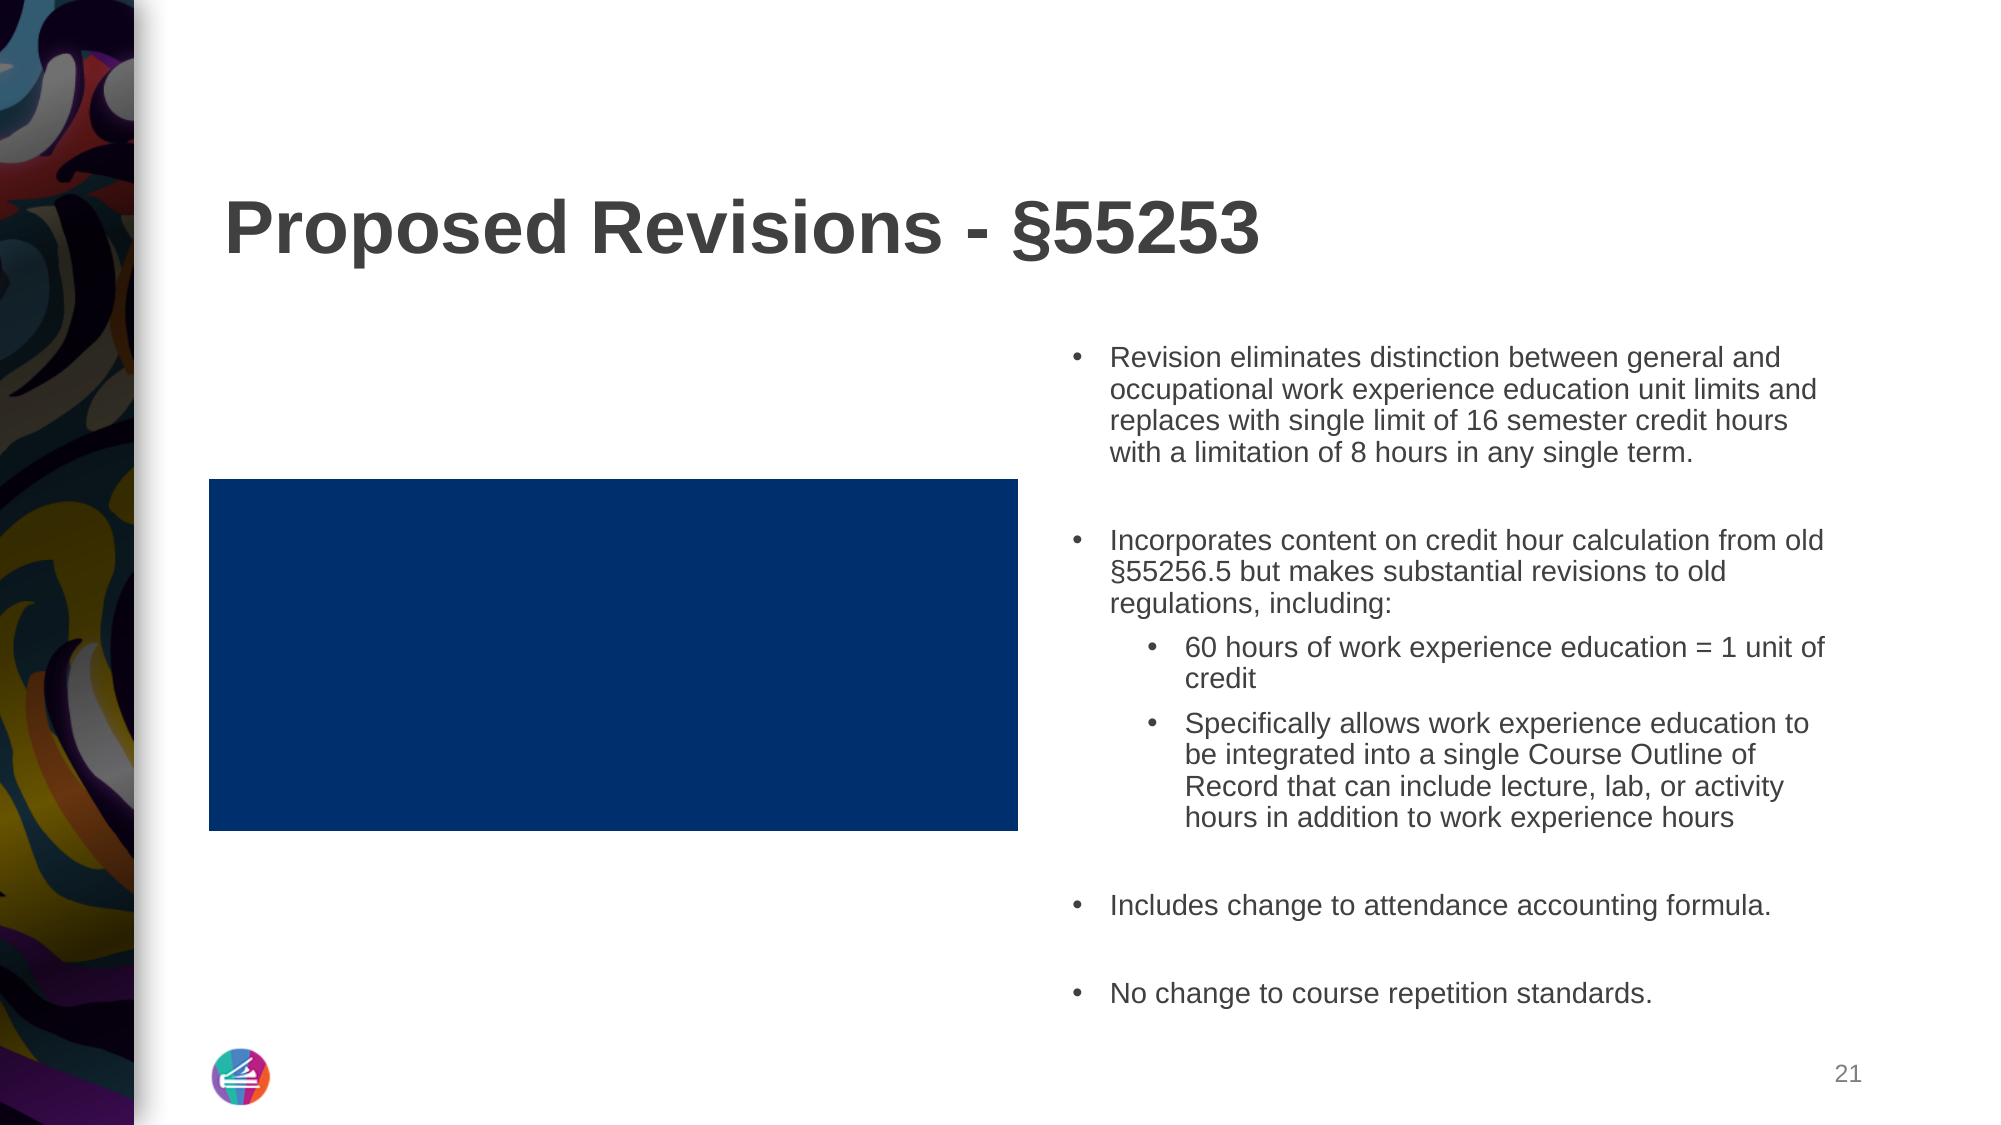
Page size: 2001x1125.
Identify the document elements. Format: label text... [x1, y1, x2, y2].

title Proposed Revisions - §55253 [209, 59, 1858, 278]
text_box Revision eliminates distinction between general and occupational work experience education unit limits and replaces with single limit of 16 semester credit hours with a limitation of 8 hours in any single term. Incorporates content on credit hour calculation from old §55256.5 but makes substantial revisions to old regulations, including: 60 hours of work experience education = 1 unit of credit Specifically allows work experience education to be integrated into a single Course Outline of Record that can include lecture, lab, or activity hours in addition to work experience hours Includes change to attendance accounting formula. No change to course repetition standards. [1047, 294, 1860, 1030]
slide_number 21 [1712, 1042, 1863, 1103]
picture [209, 479, 1018, 831]
picture [0, 0, 134, 1125]
picture [209, 1046, 272, 1108]
